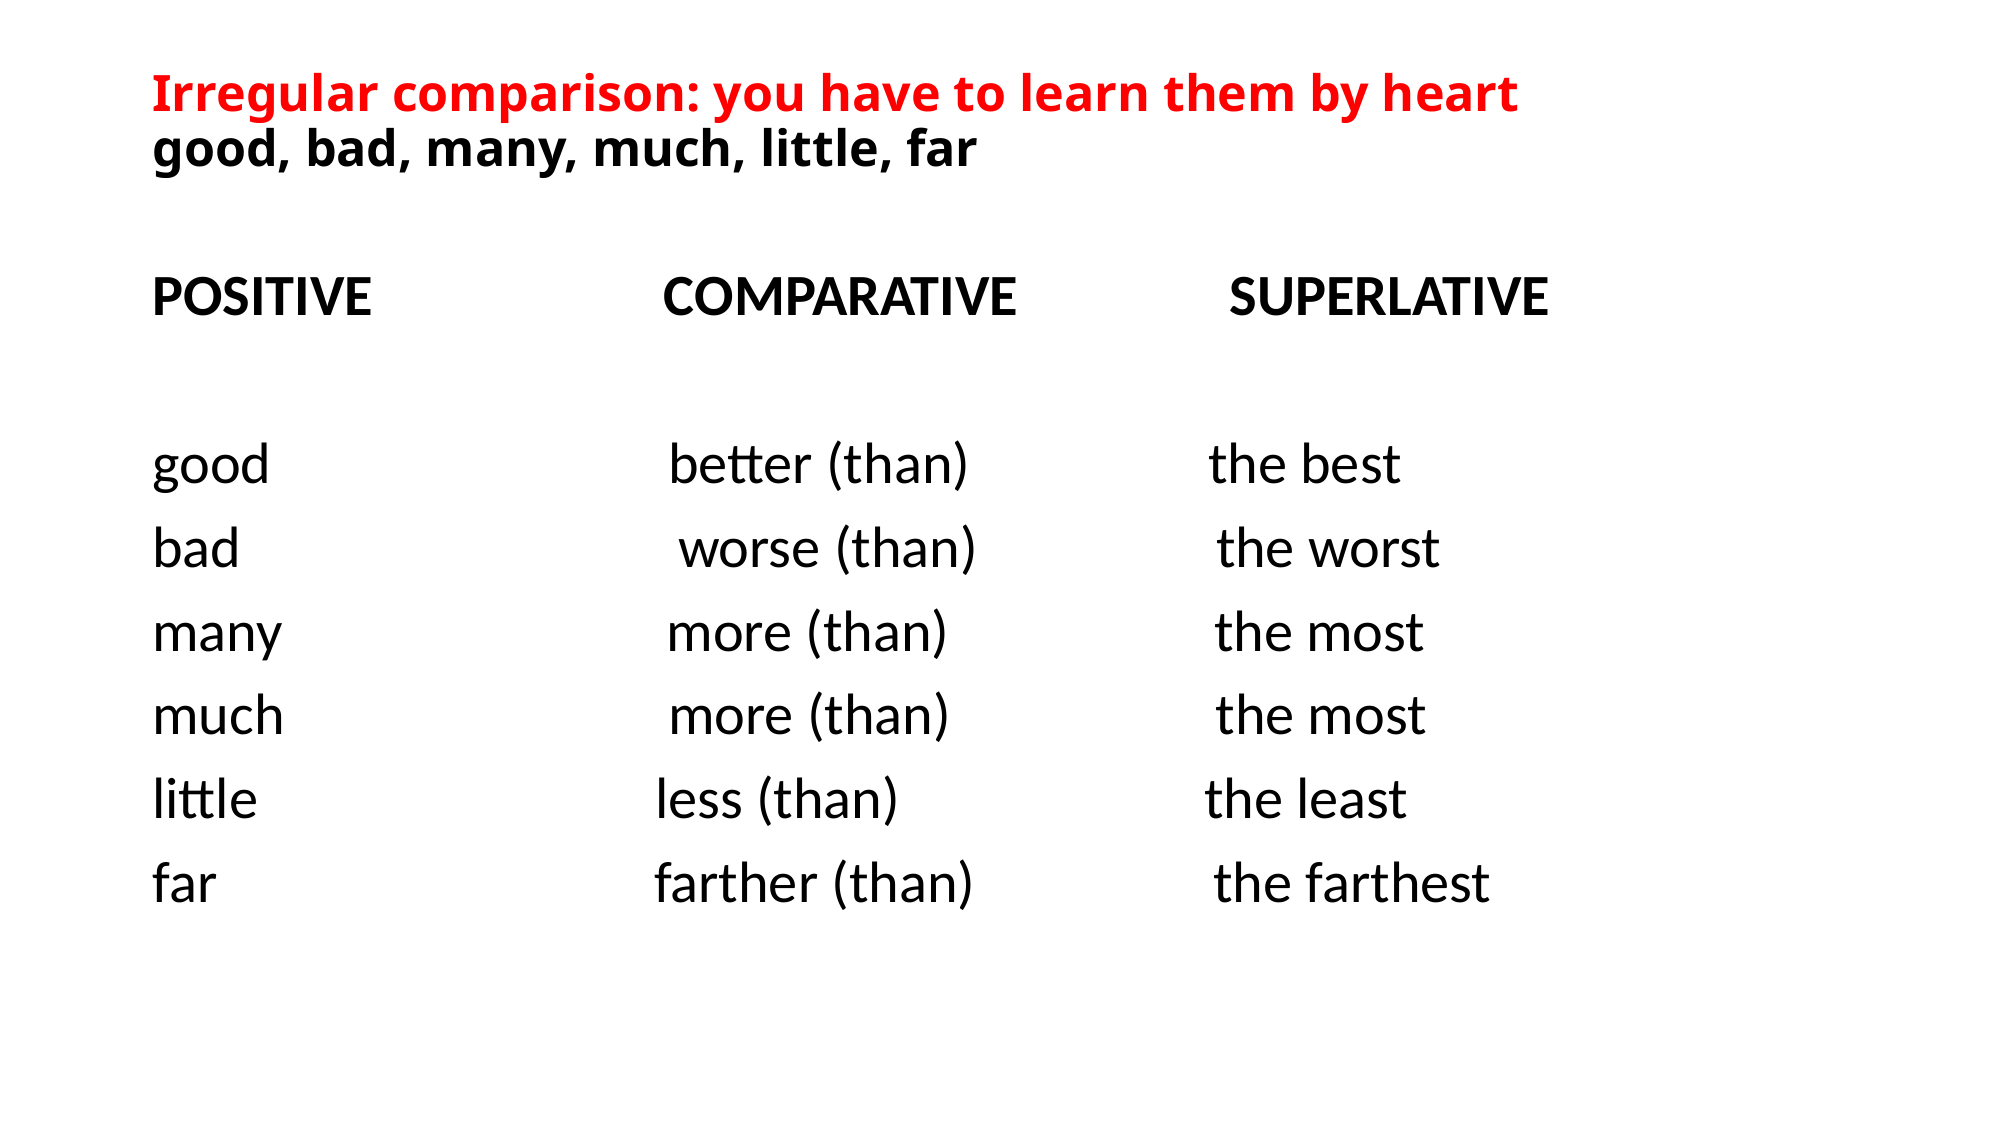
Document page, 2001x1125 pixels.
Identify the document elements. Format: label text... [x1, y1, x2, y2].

title Irregular comparison: you have to learn them by heart good, bad, many, much, little, far [137, 59, 1863, 186]
list POSITIVE COMPARATIVE SUPERLATIVE good better (than) the best bad worse (than) the worst many more (than) the most much more (than) the most little less (than) the least far farther (than) the farthest [137, 258, 1863, 1094]
